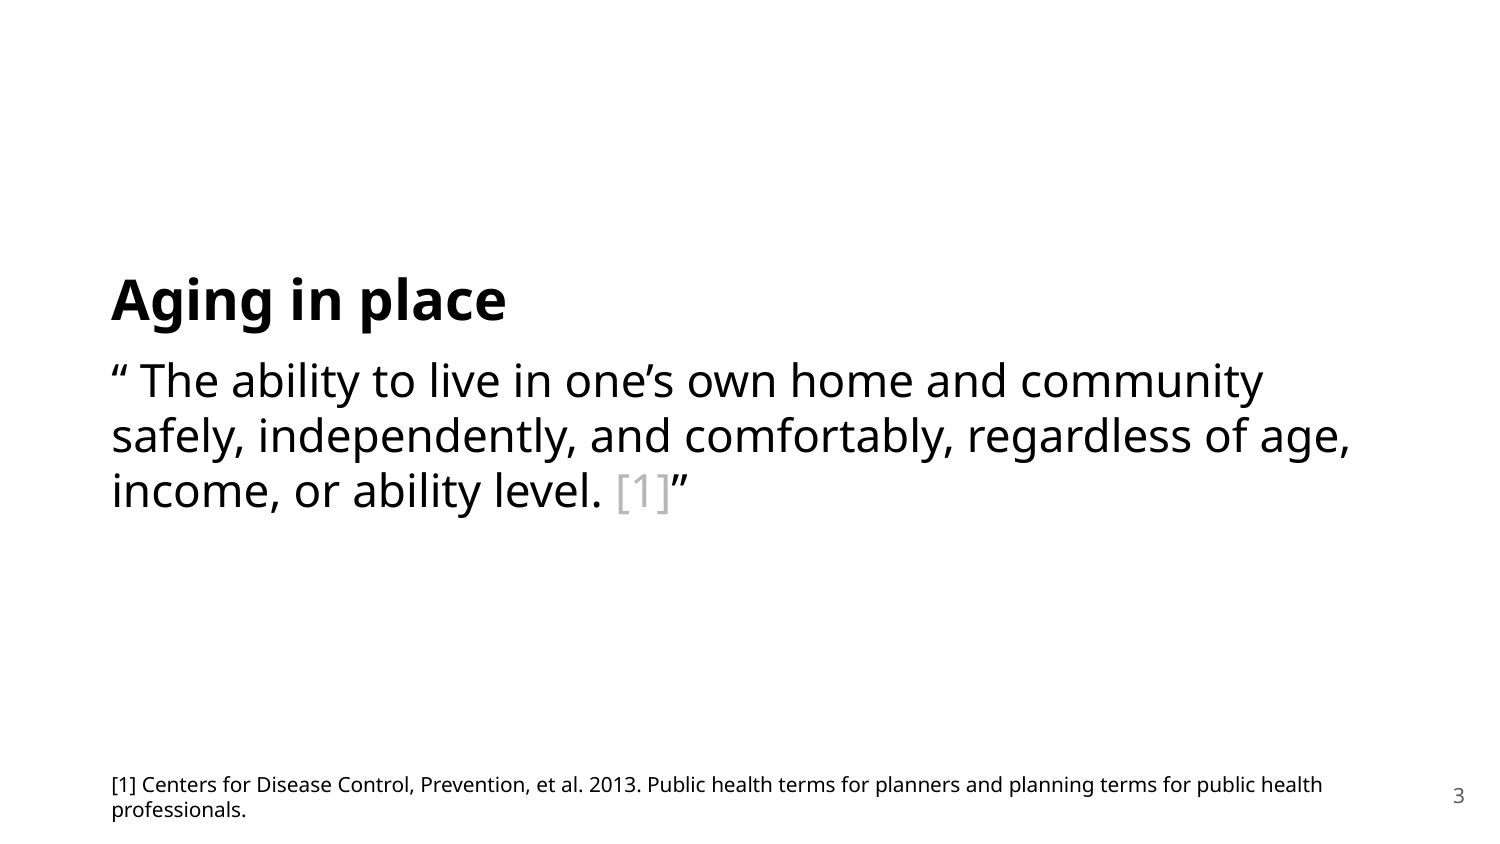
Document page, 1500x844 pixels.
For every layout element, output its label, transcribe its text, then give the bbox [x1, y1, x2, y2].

text_box [1] Centers for Disease Control, Prevention, et al. 2013. Public health terms for planners and planning terms for public health professionals. [96, 756, 1409, 837]
slide_number 3 [1409, 764, 1480, 830]
text_box “ The ability to live in one’s own home and community safely, independently, and comfortably, regardless of age, income, or ability level. [1]” [96, 336, 1390, 598]
text_box Aging in place [96, 248, 1299, 336]
